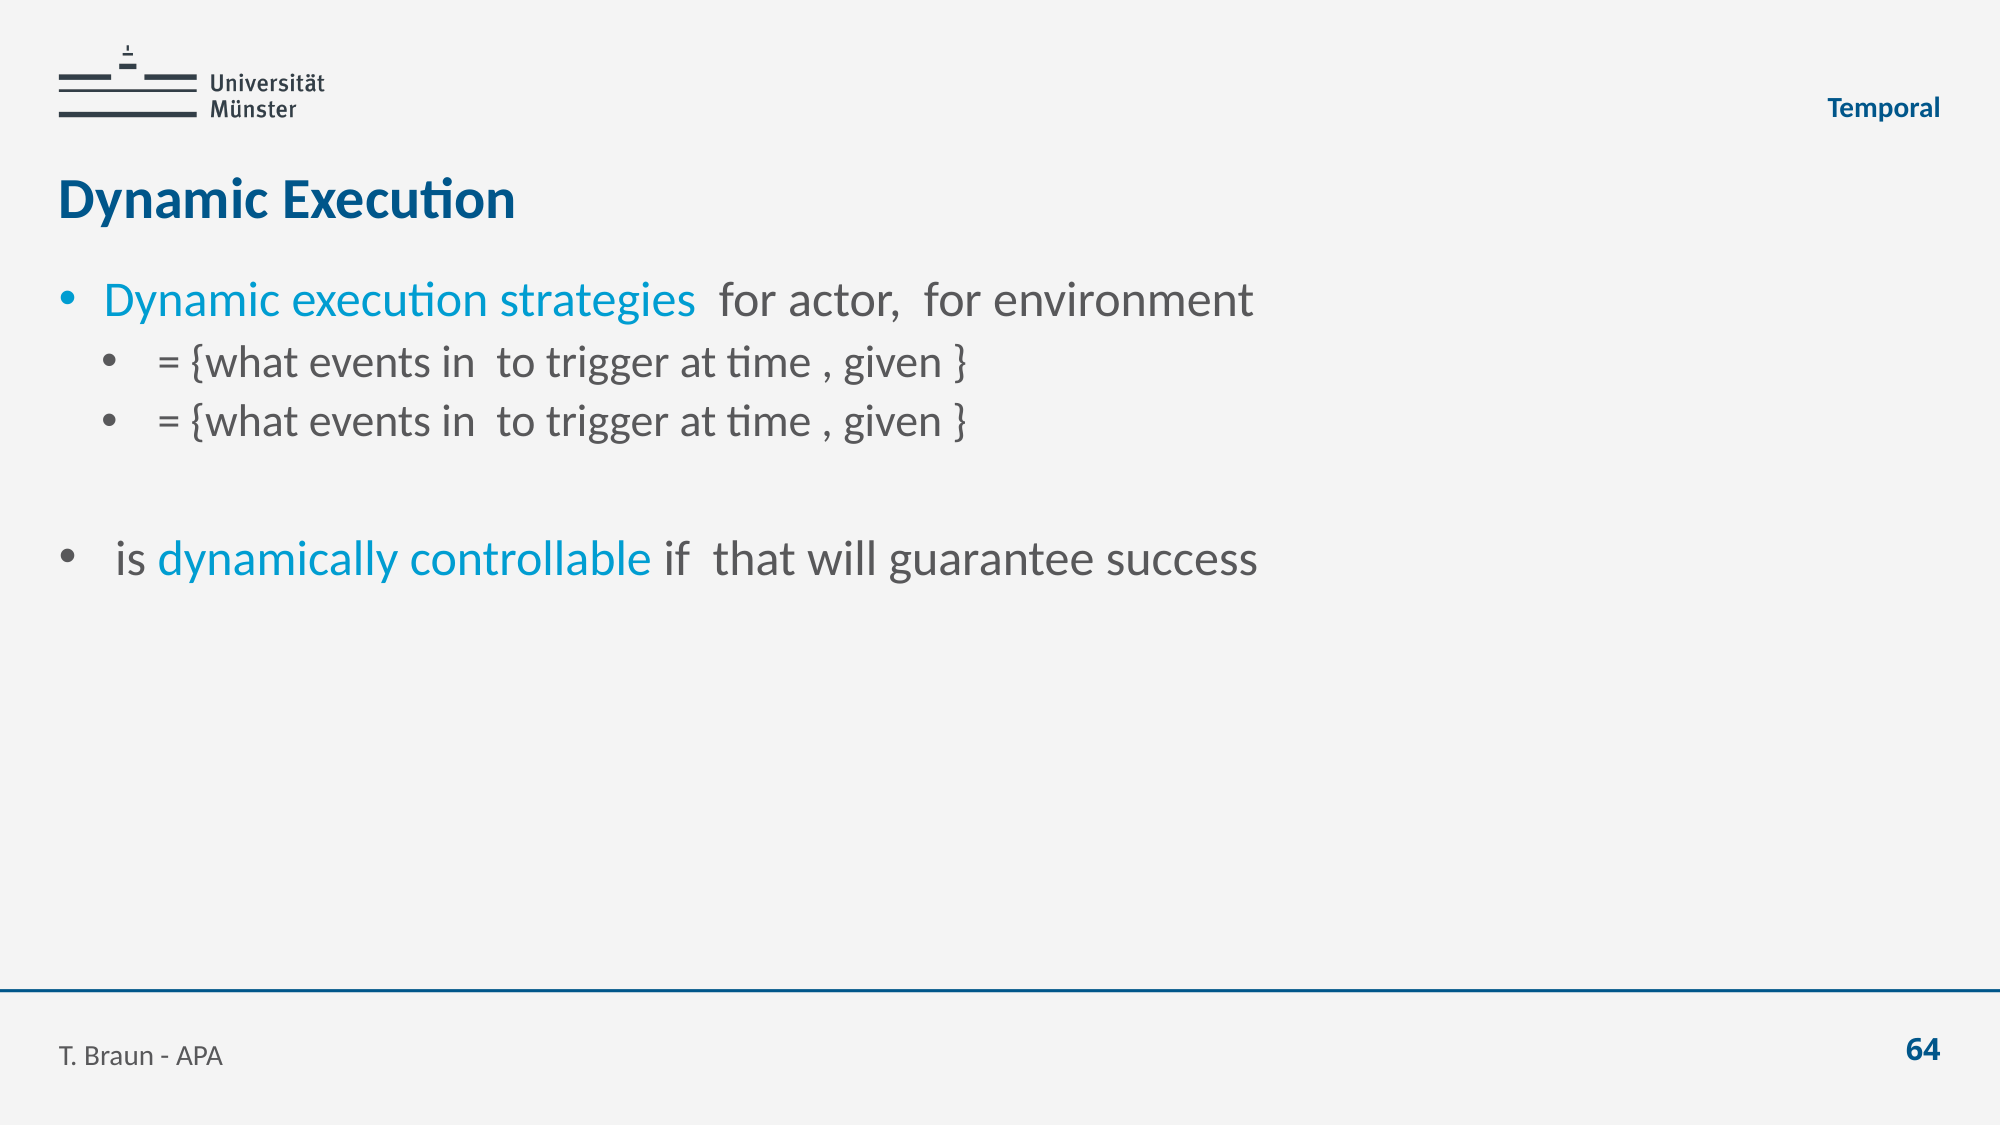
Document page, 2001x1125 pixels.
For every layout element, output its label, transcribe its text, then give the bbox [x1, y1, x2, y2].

title Dynamic Execution [58, 148, 1941, 243]
footer T. Braun - APA [58, 1012, 1440, 1072]
picture [57, 43, 326, 119]
slide_number Temporal [589, 63, 1941, 123]
slide_number 64 [1822, 1012, 1941, 1072]
